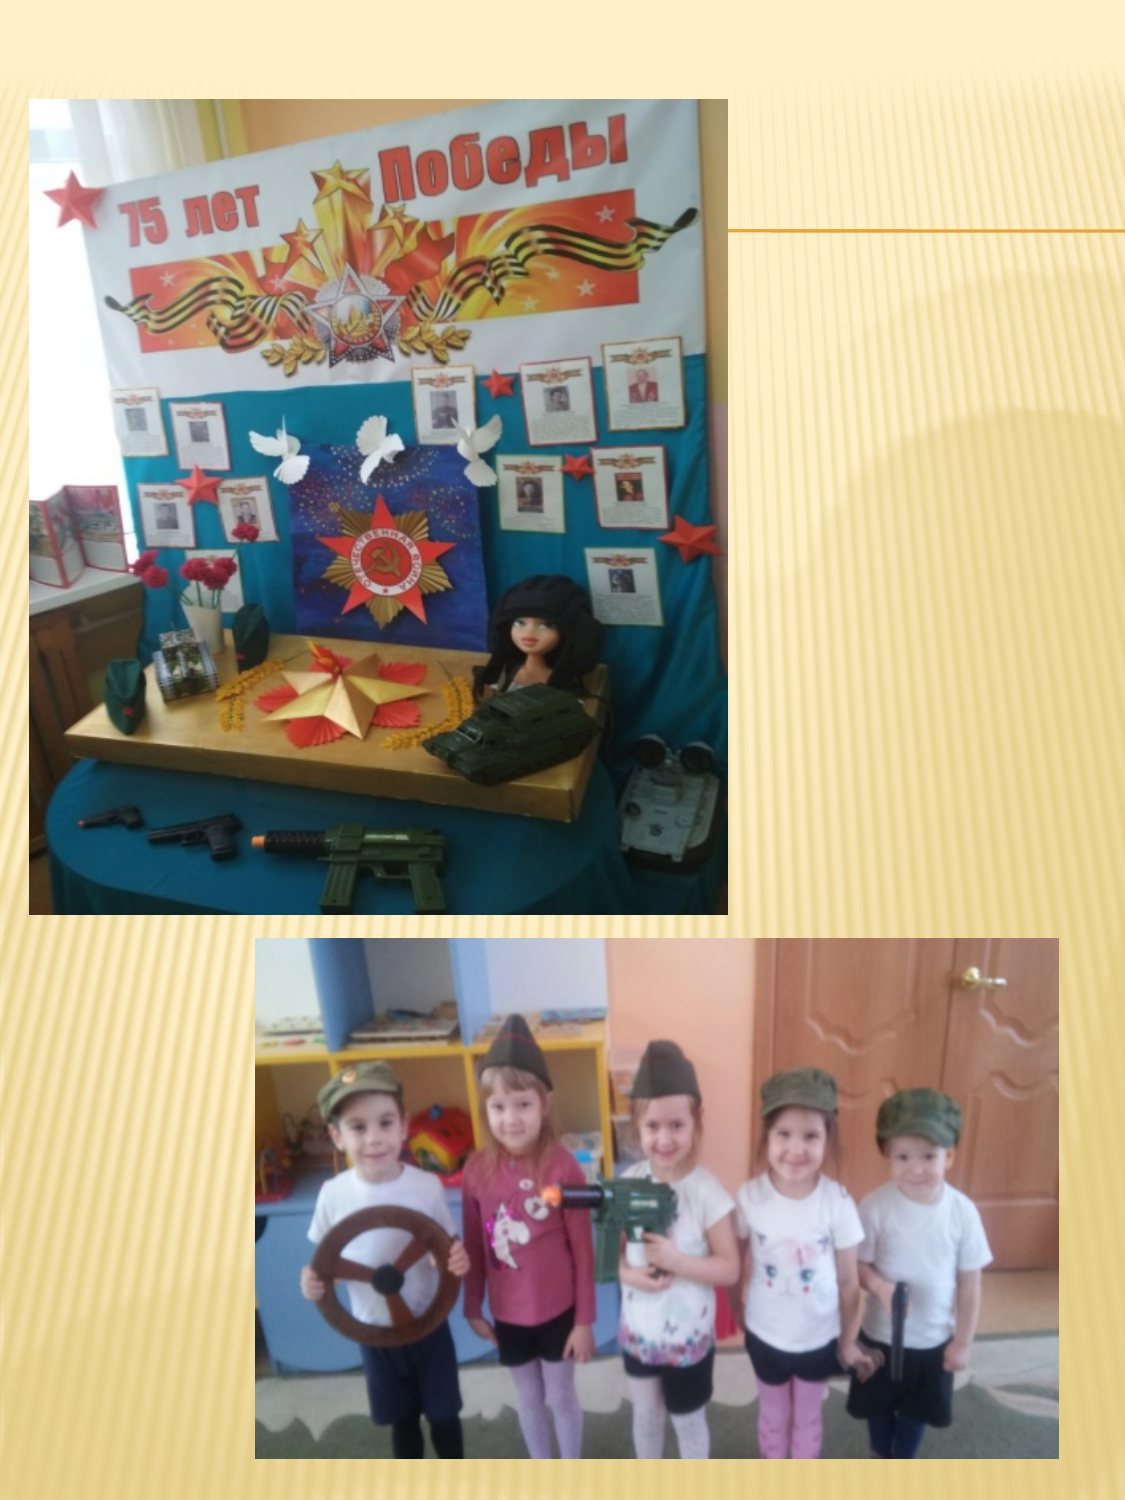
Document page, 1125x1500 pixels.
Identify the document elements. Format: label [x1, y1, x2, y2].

picture [254, 938, 1059, 1459]
list [29, 99, 729, 916]
